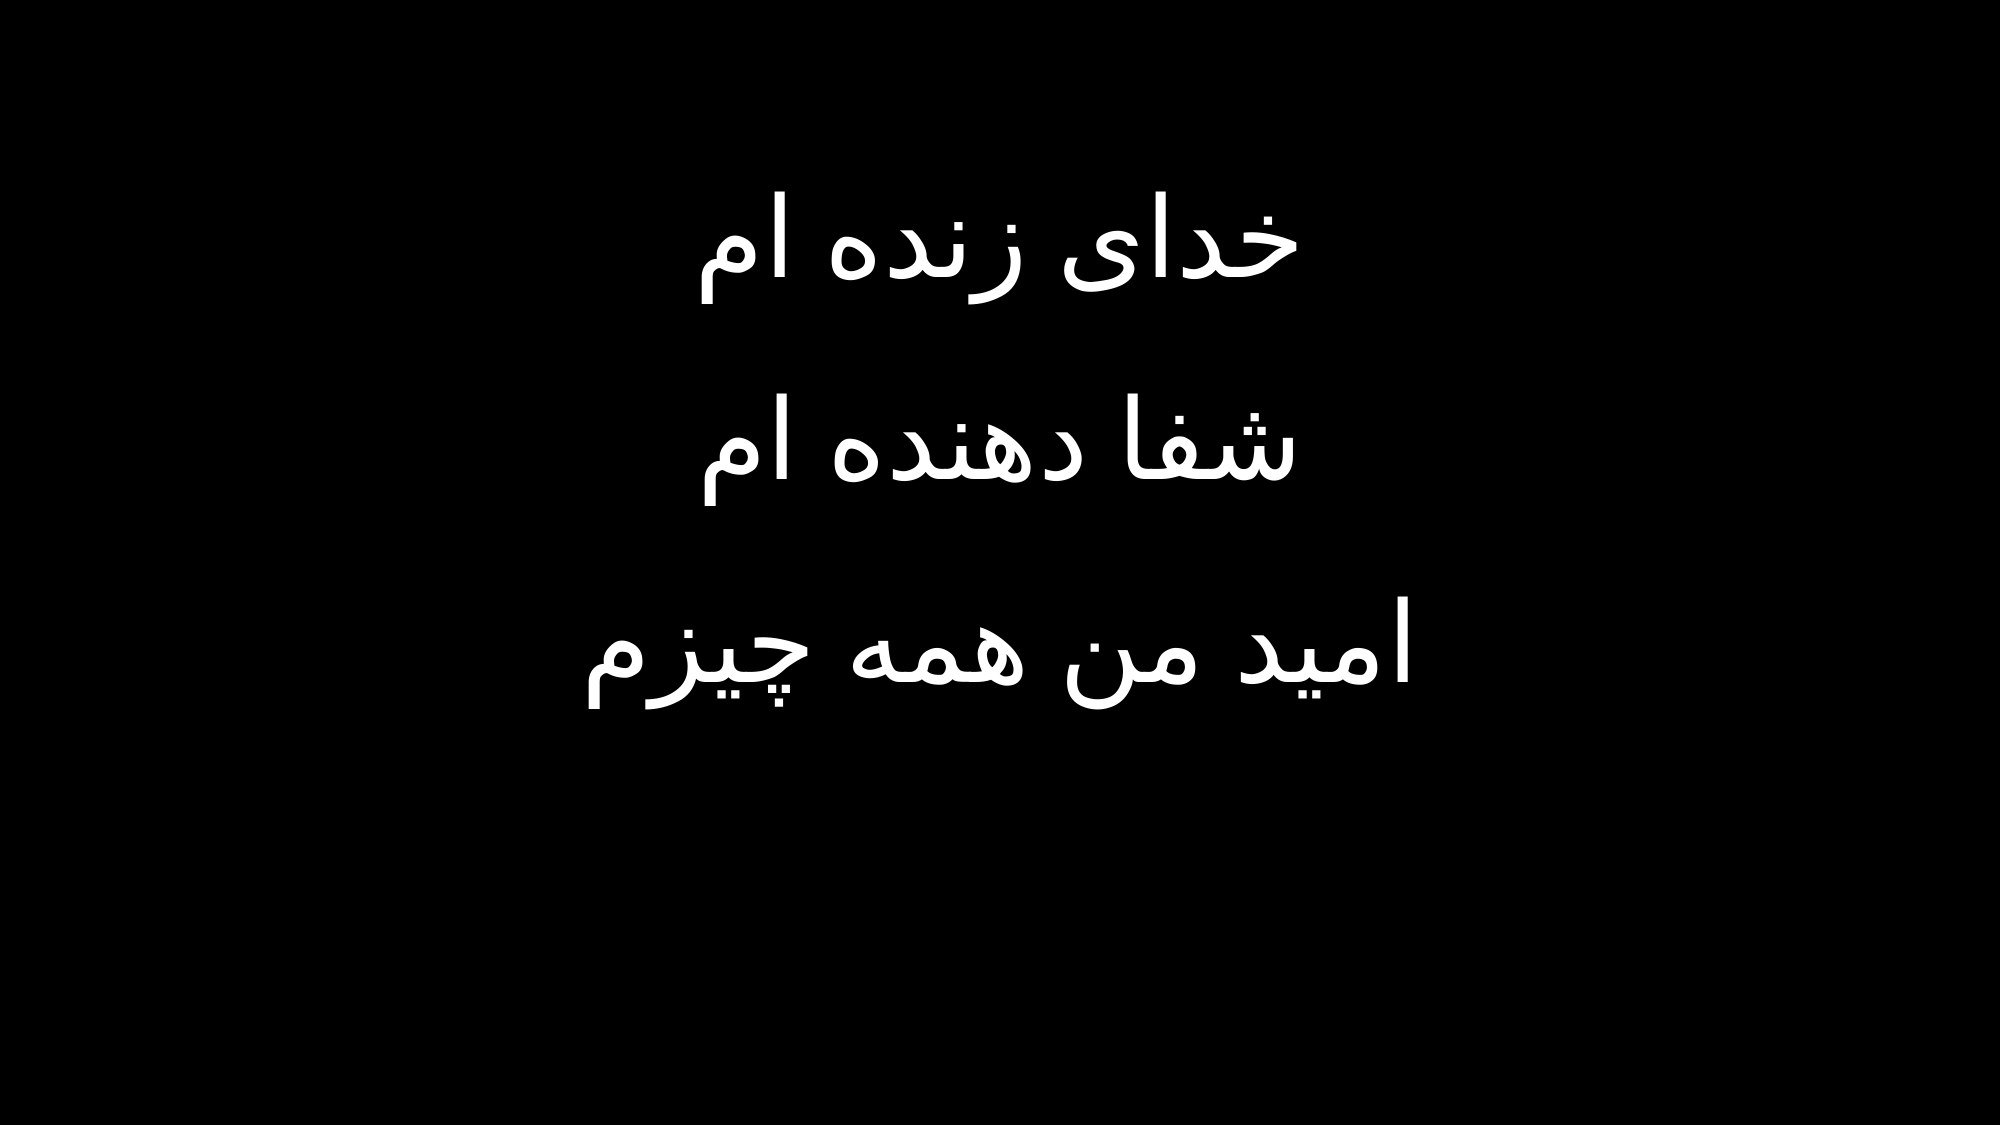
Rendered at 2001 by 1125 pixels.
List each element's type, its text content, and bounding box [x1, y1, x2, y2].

text_box خدای زنده‌ ام شفا دهنده ام امید من همه چیزم [0, 0, 2000, 1125]
